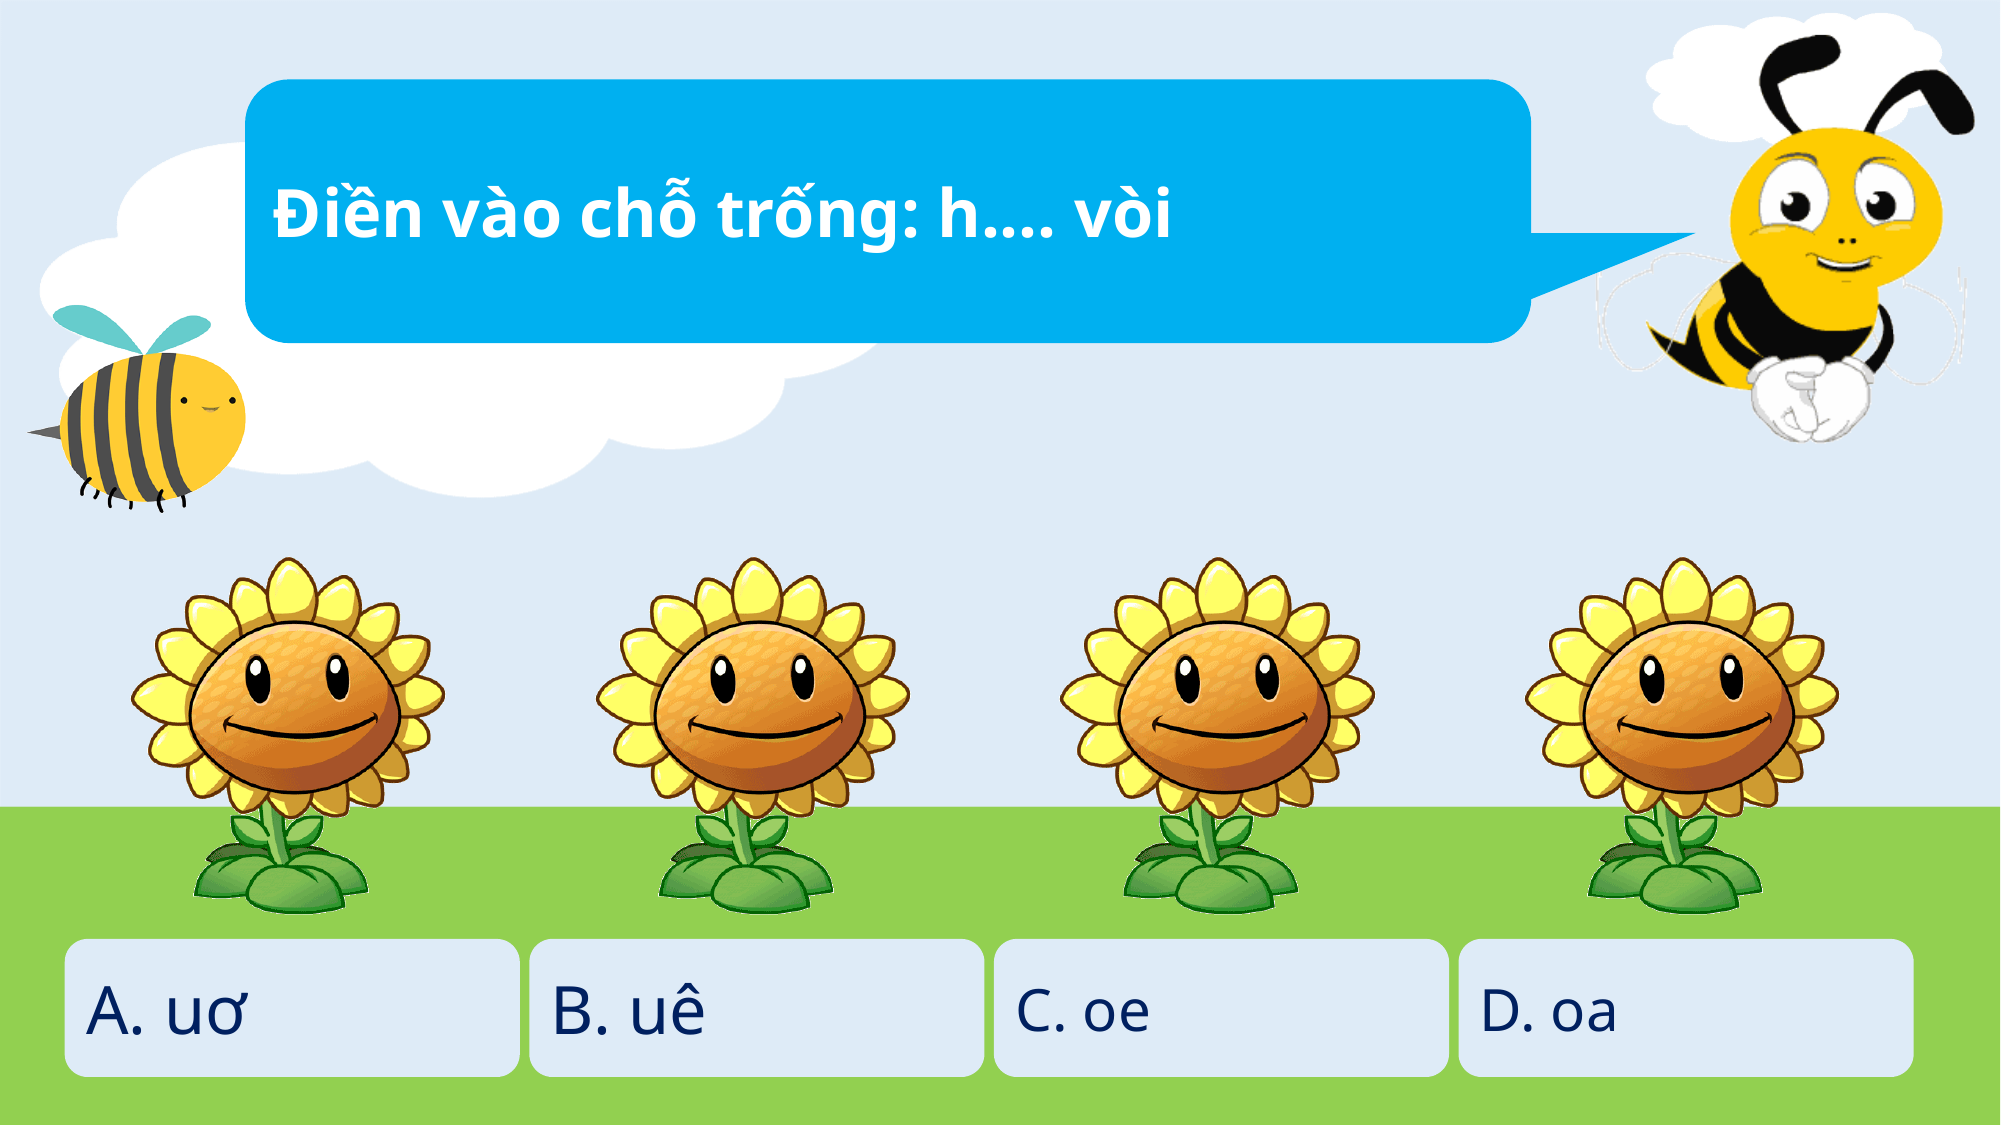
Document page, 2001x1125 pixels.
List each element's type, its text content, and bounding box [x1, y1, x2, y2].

picture [0, 0, 2001, 1125]
text_box B. uê [528, 943, 986, 1079]
text_box D. oa [1457, 943, 1915, 1079]
text_box Điền vào chỗ trống: h.... vòi [244, 78, 1549, 345]
text_box A. uơ [63, 943, 521, 1079]
text_box C. oe [992, 943, 1451, 1079]
